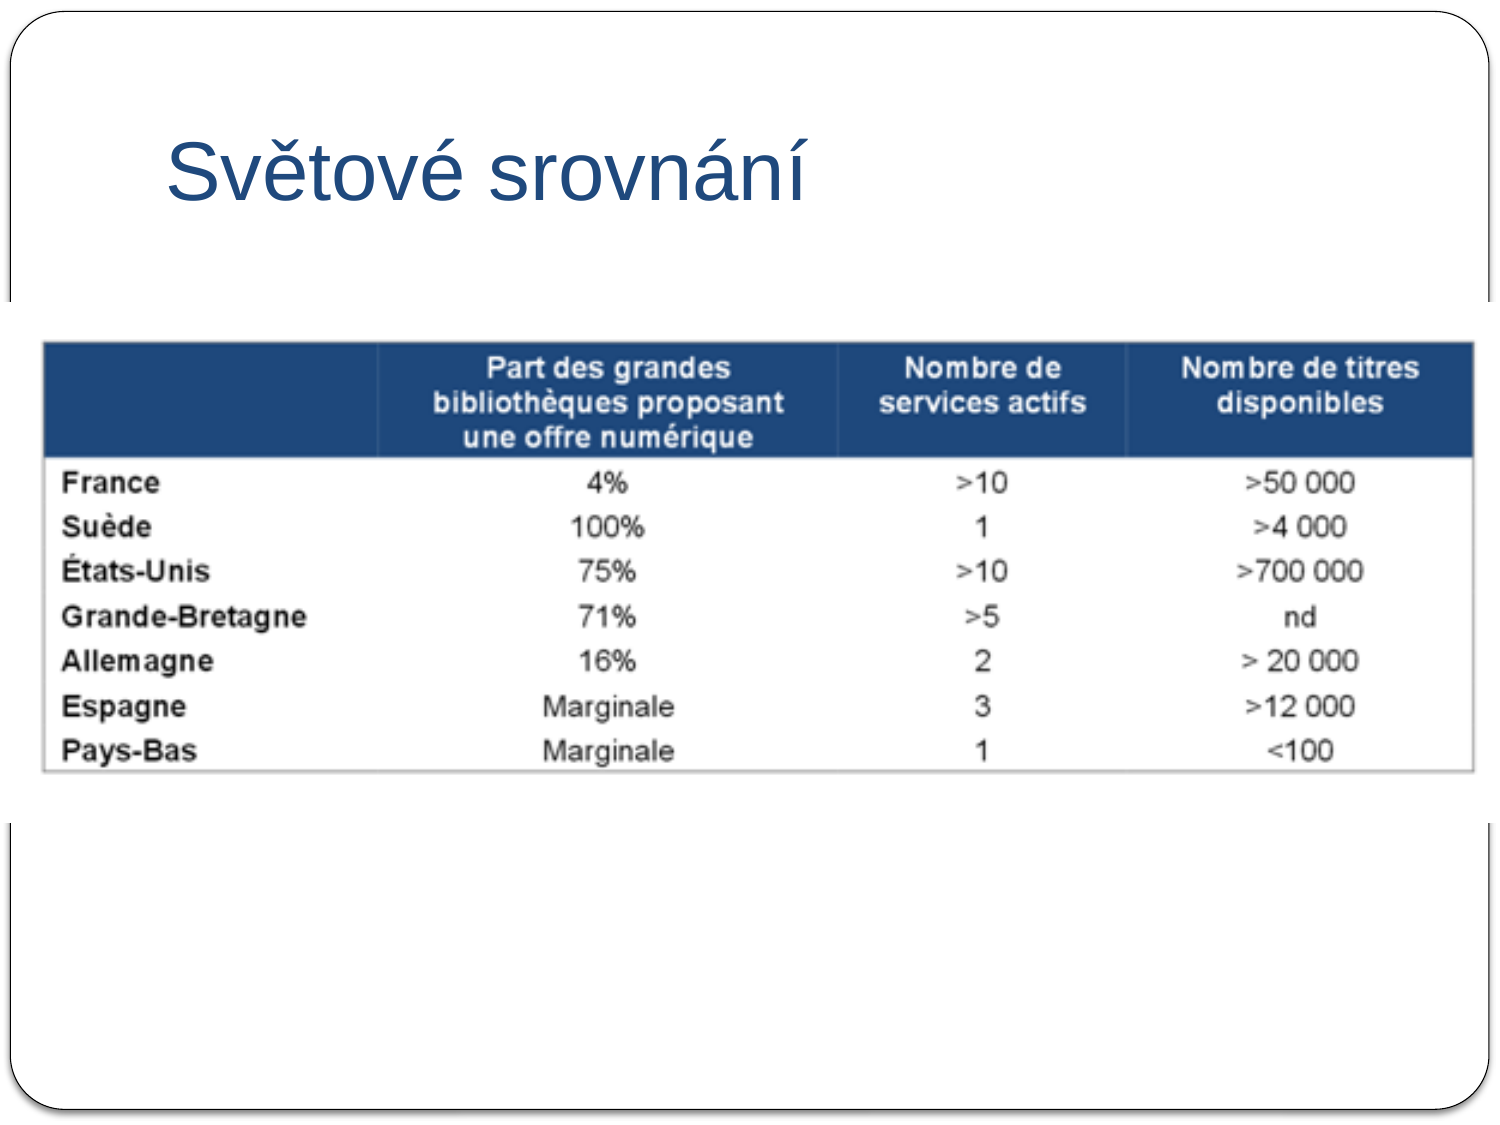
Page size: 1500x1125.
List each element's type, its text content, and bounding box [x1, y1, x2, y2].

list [0, 302, 1500, 823]
title Světové srovnání [149, 44, 1426, 233]
